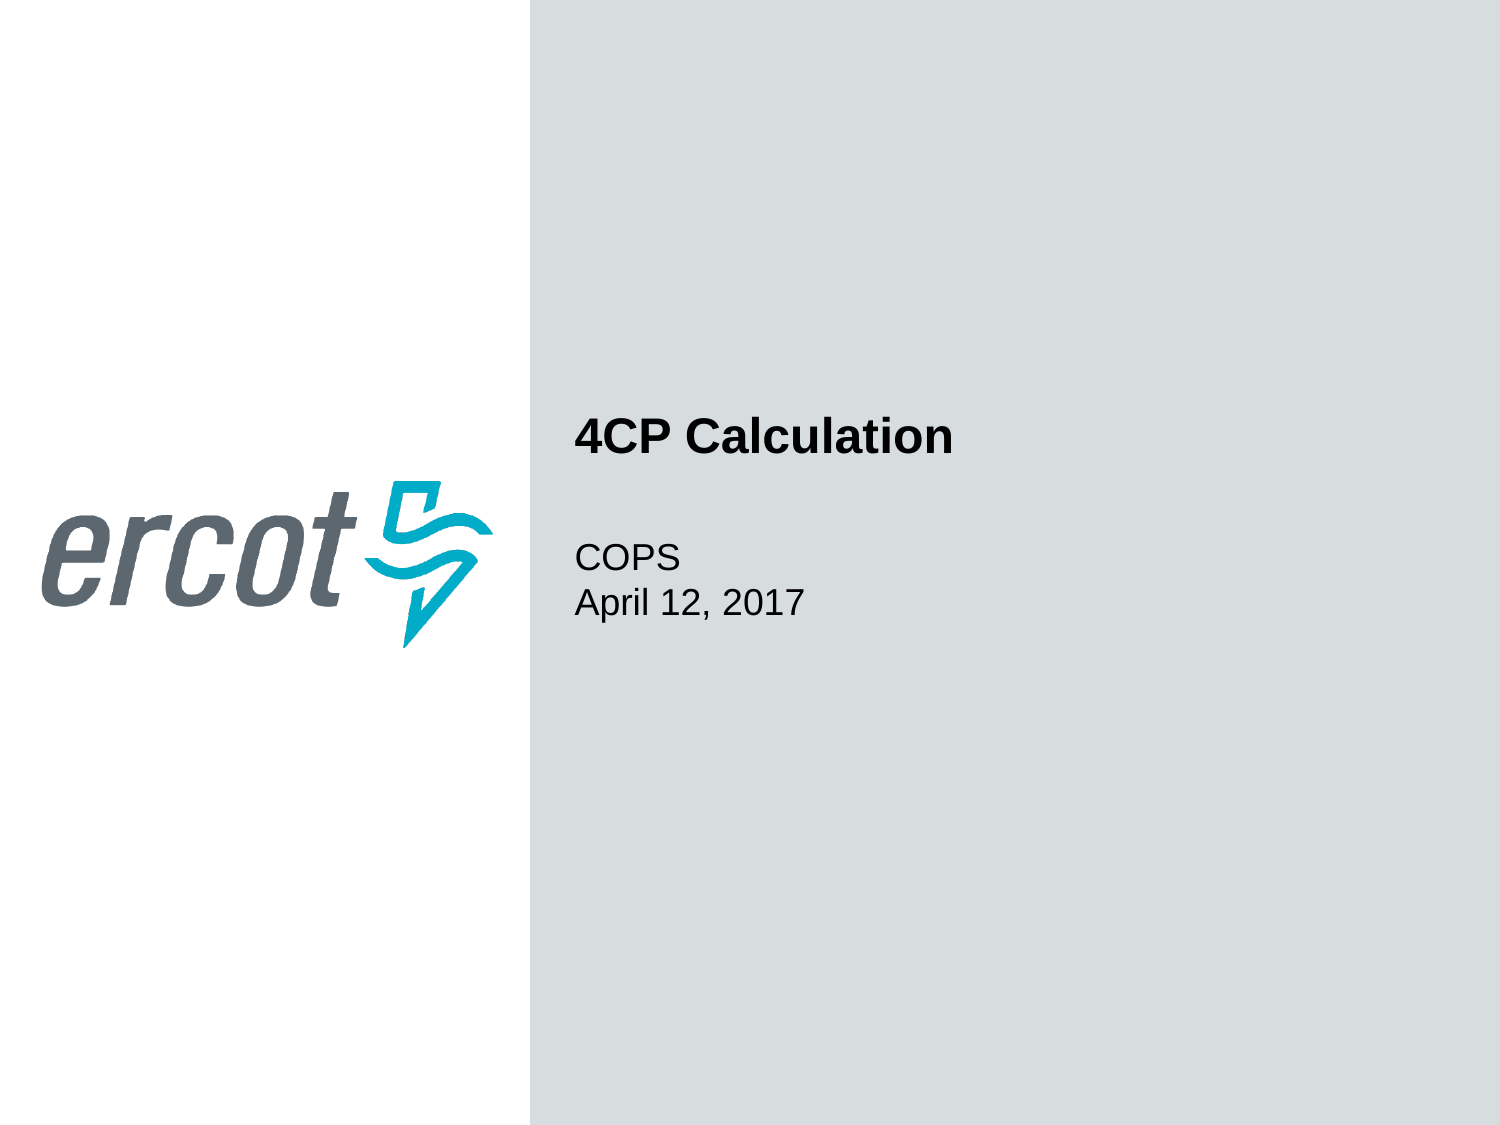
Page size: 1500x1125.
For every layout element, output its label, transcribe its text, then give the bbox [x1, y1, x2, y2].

picture [32, 471, 501, 654]
text_box 4CP Calculation COPS April 12, 2017 [559, 395, 1500, 631]
